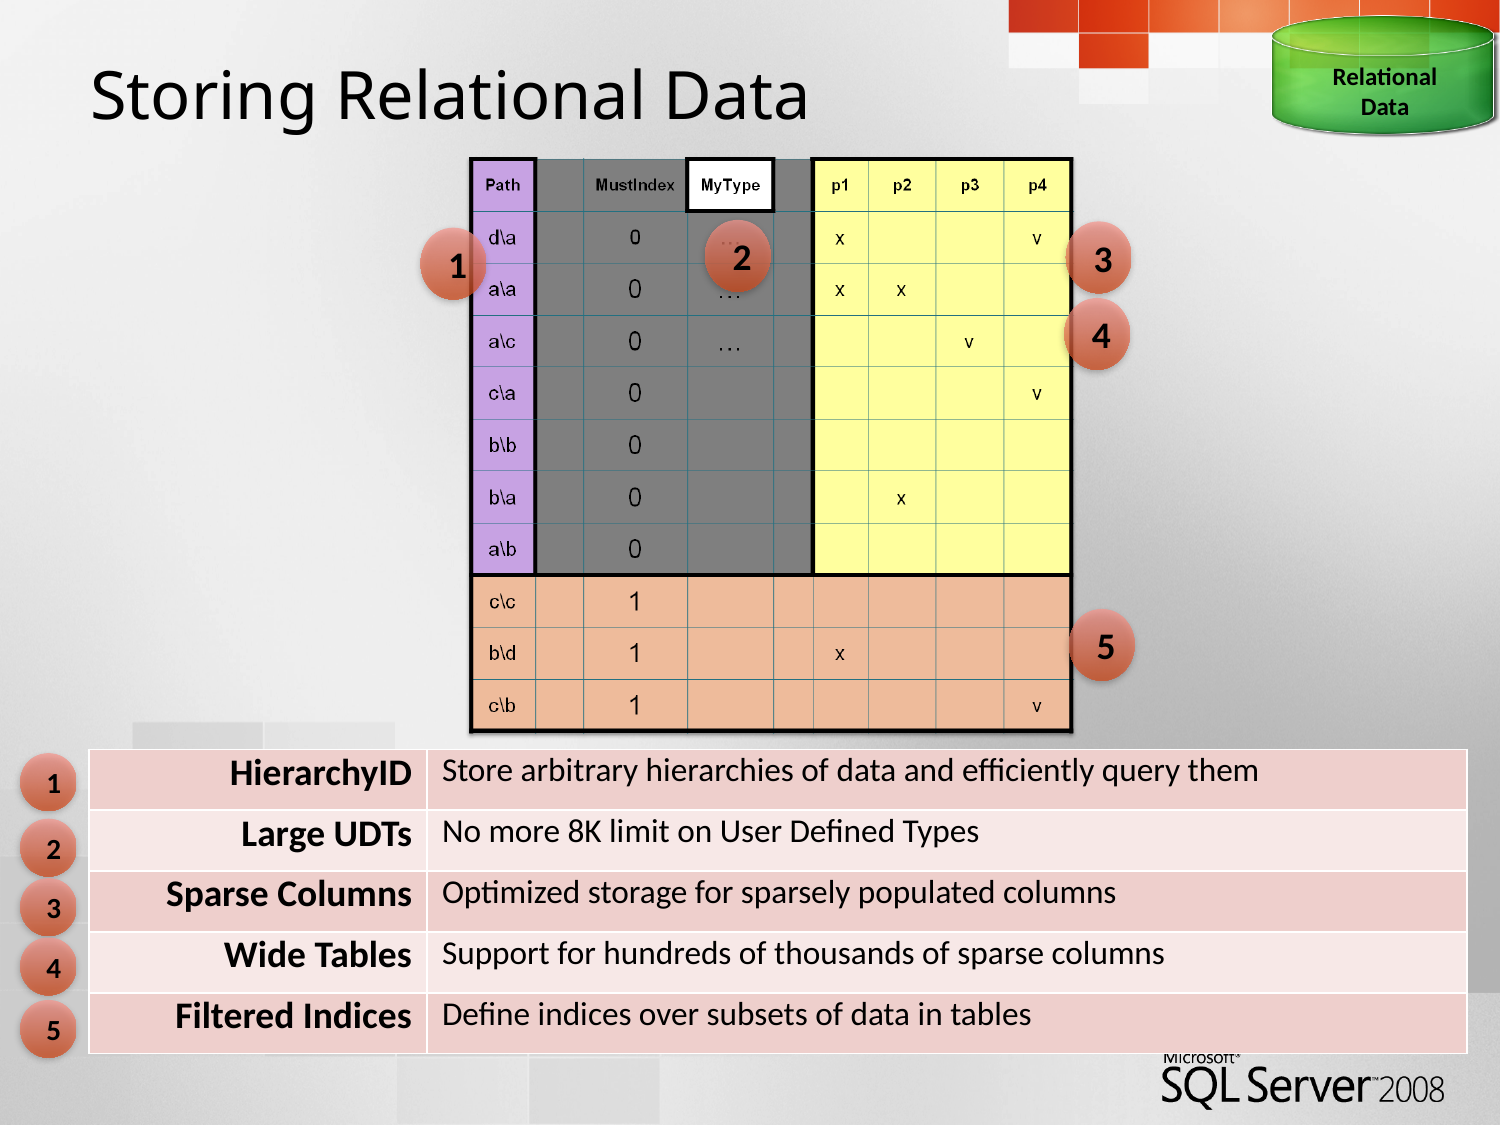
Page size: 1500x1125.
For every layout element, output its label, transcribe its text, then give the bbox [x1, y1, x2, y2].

table_cell Sparse Columns [90, 872, 426, 931]
table_cell Filtered Indices [90, 994, 426, 1053]
text_box 5 [20, 999, 77, 1058]
table_cell No more 8K limit on User Defined Types [428, 811, 1466, 870]
table_cell Wide Tables [90, 933, 426, 992]
text_box 1 [20, 753, 77, 811]
text_box 4 [20, 937, 77, 996]
table_cell Support for hundreds of thousands of sparse columns [428, 933, 1466, 992]
table_cell Optimized storage for sparsely populated columns [428, 872, 1466, 931]
text_box 5 [1086, 608, 1135, 681]
table_header HierarchyID [90, 750, 426, 809]
text_box 1 [420, 227, 457, 300]
table_cell Define indices over subsets of data in tables [428, 994, 1466, 1053]
table_header Store arbitrary hierarchies of data and efficiently query them [428, 750, 1466, 809]
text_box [1271, 15, 1500, 138]
picture [0, 0, 1500, 1125]
text_box 3 [20, 878, 77, 936]
table_cell Large UDTs [90, 811, 426, 870]
text_box 4 [1086, 297, 1130, 370]
title Storing Relational Data [75, 45, 1425, 175]
text_box 2 [20, 818, 77, 877]
text_box 3 [1086, 221, 1132, 294]
